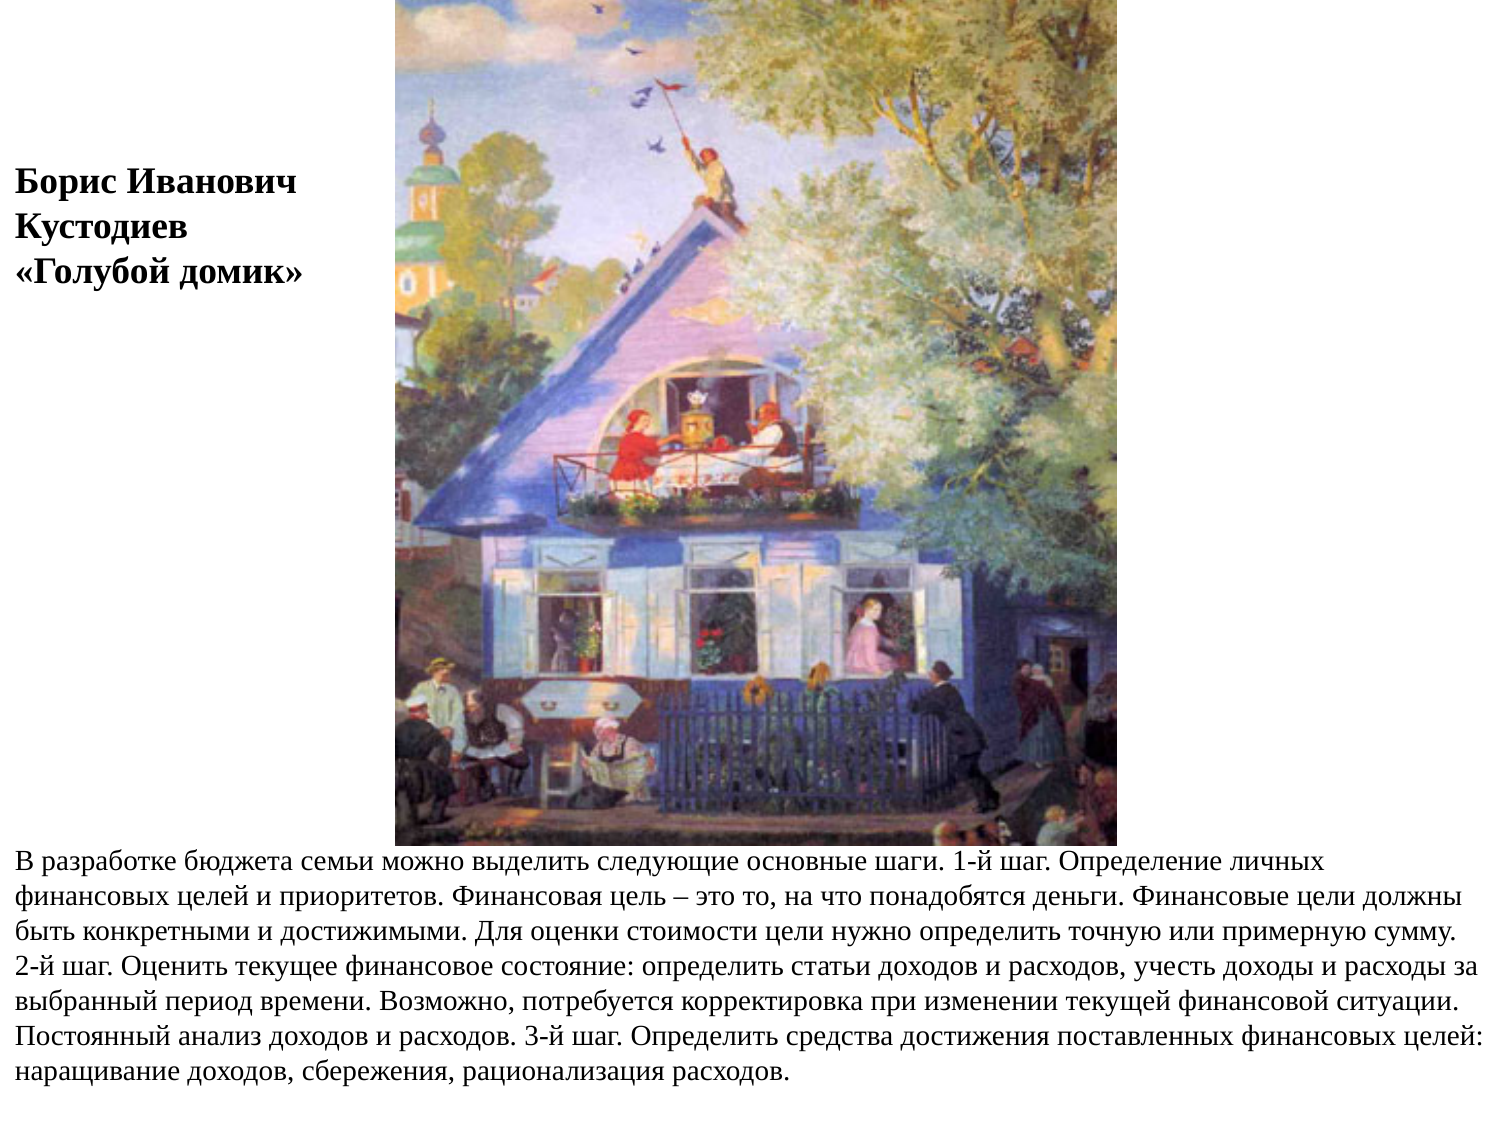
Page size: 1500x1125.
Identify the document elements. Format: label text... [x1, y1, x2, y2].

text_box В разработке бюджета семьи можно выделить следующие основные шаги. 1-й шаг. Определение личных финансовых целей и приоритетов. Финансовая цель – это то, на что понадобятся деньги. Финансовые цели должны быть конкретными и достижимыми. Для оценки стоимости цели нужно определить точную или примерную сумму. 2-й шаг. Оценить текущее финансовое состояние: определить статьи доходов и расходов, учесть доходы и расходы за выбранный период времени. Возможно, потребуется корректировка при изменении текущей финансовой ситуации. Постоянный анализ доходов и расходов. 3-й шаг. Определить средства достижения поставленных финансовых целей: наращивание доходов, сбережения, рационализация расходов. [0, 834, 1500, 1094]
picture [395, 0, 1117, 847]
text_box Борис Иванович Кустодиев «Голубой домик» [0, 148, 390, 299]
